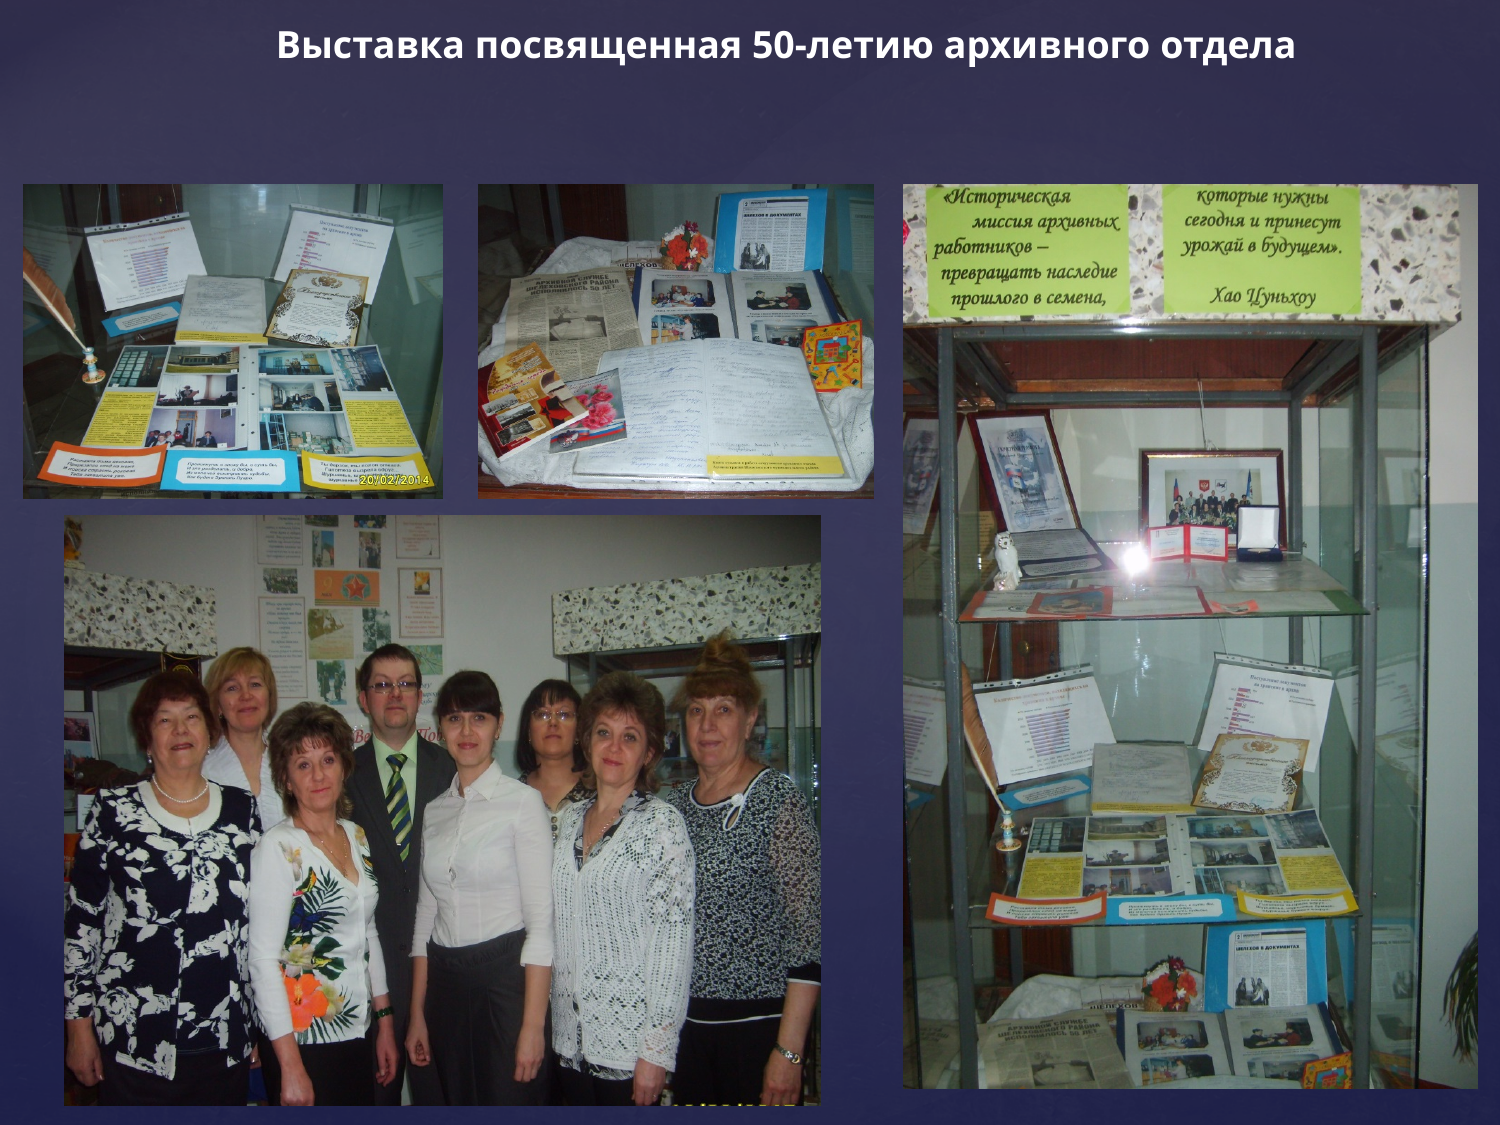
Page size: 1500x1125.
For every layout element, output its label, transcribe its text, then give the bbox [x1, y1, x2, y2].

text_box Выставка посвященная 50-летию архивного отдела [261, 13, 1313, 73]
picture [22, 183, 444, 500]
picture [64, 514, 822, 1107]
picture [903, 183, 1478, 1090]
picture [477, 183, 875, 500]
